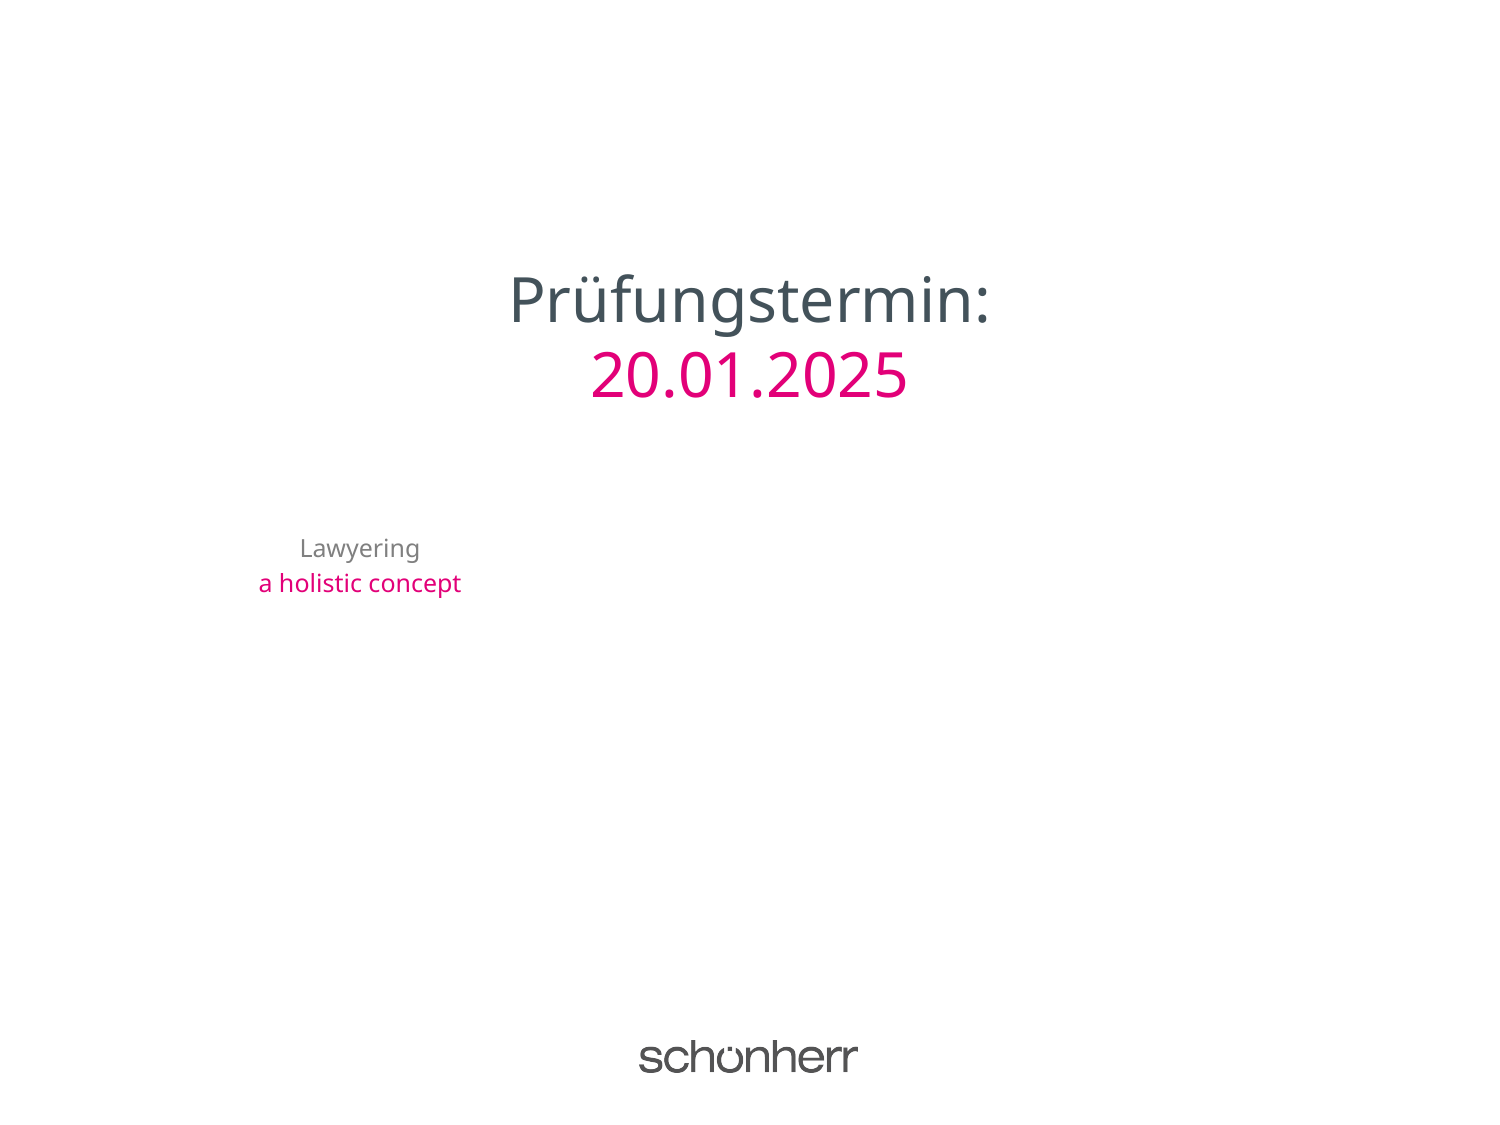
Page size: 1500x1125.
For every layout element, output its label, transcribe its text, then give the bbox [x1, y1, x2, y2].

list Lawyering a holistic concept [0, 524, 721, 601]
picture [639, 1040, 858, 1073]
title Prüfungstermin: 20.01.2025 [0, 158, 1500, 493]
